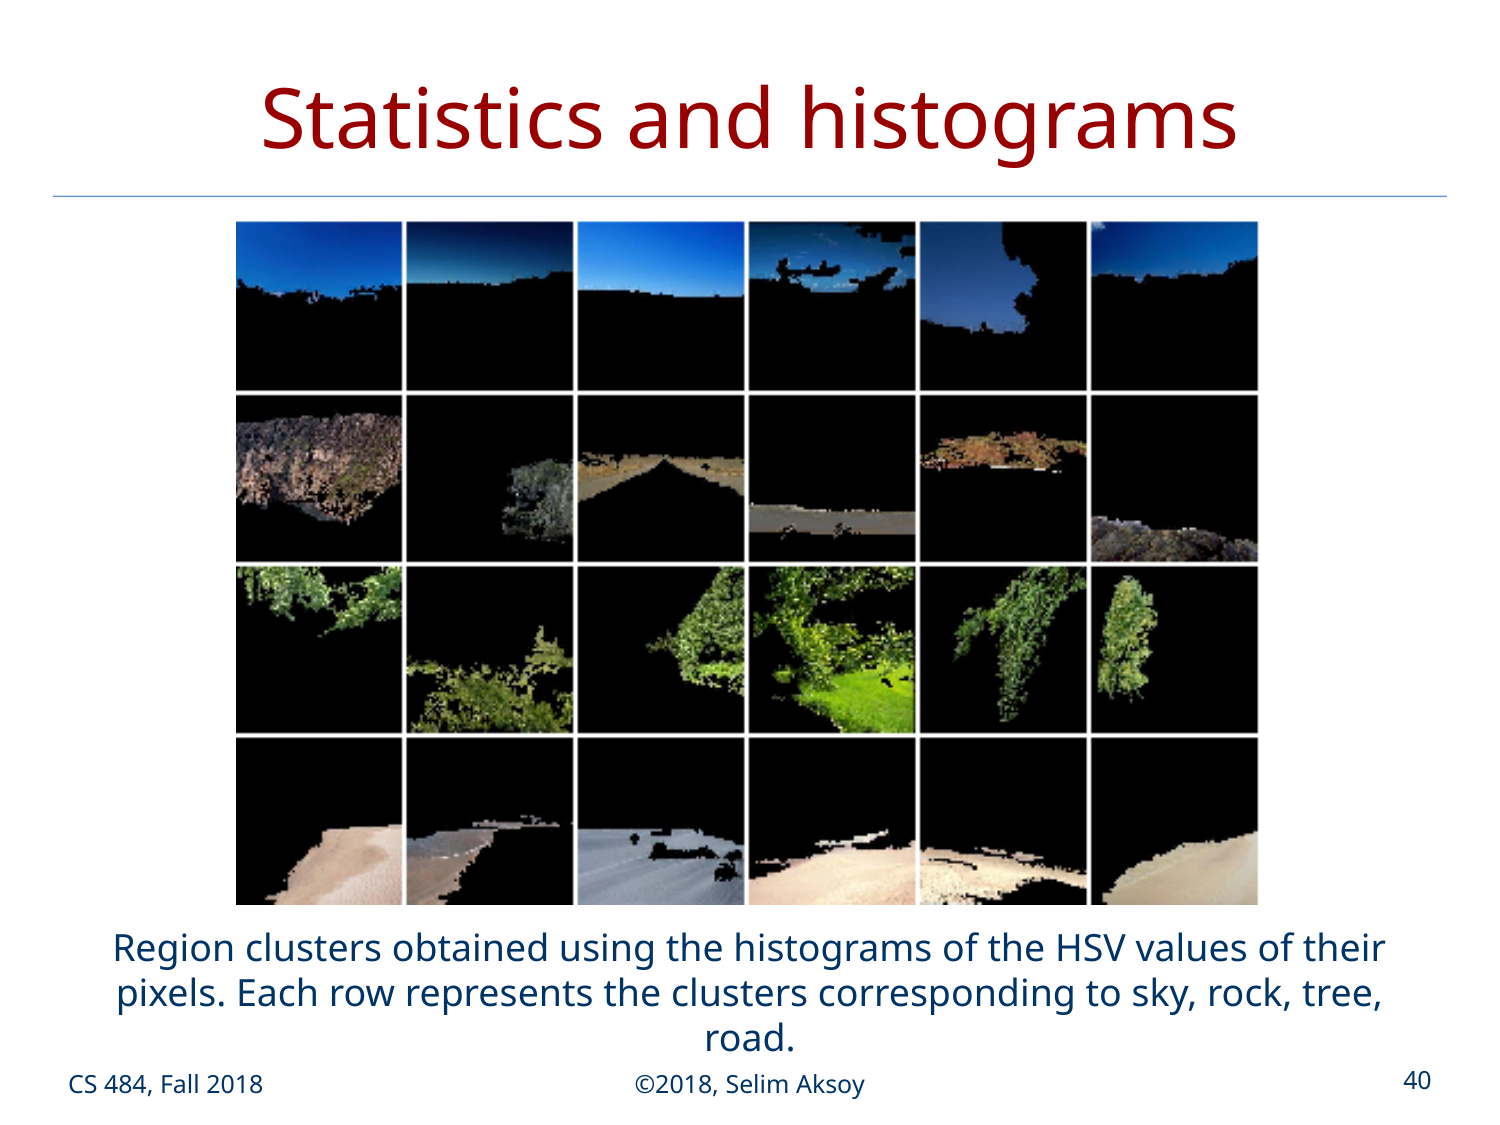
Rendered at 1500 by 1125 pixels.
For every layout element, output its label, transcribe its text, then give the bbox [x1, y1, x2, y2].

picture [236, 220, 1264, 905]
footer ©2018, Selim Aksoy [511, 1067, 988, 1107]
slide_number 40 [1134, 1052, 1448, 1107]
title Statistics and histograms [53, 31, 1447, 173]
text_box Region clusters obtained using the histograms of the HSV values of their pixels. Each row represents the clusters corresponding to sky, rock, tree, road. [76, 916, 1424, 1067]
slide_number CS 484, Fall 2018 [52, 1052, 366, 1107]
